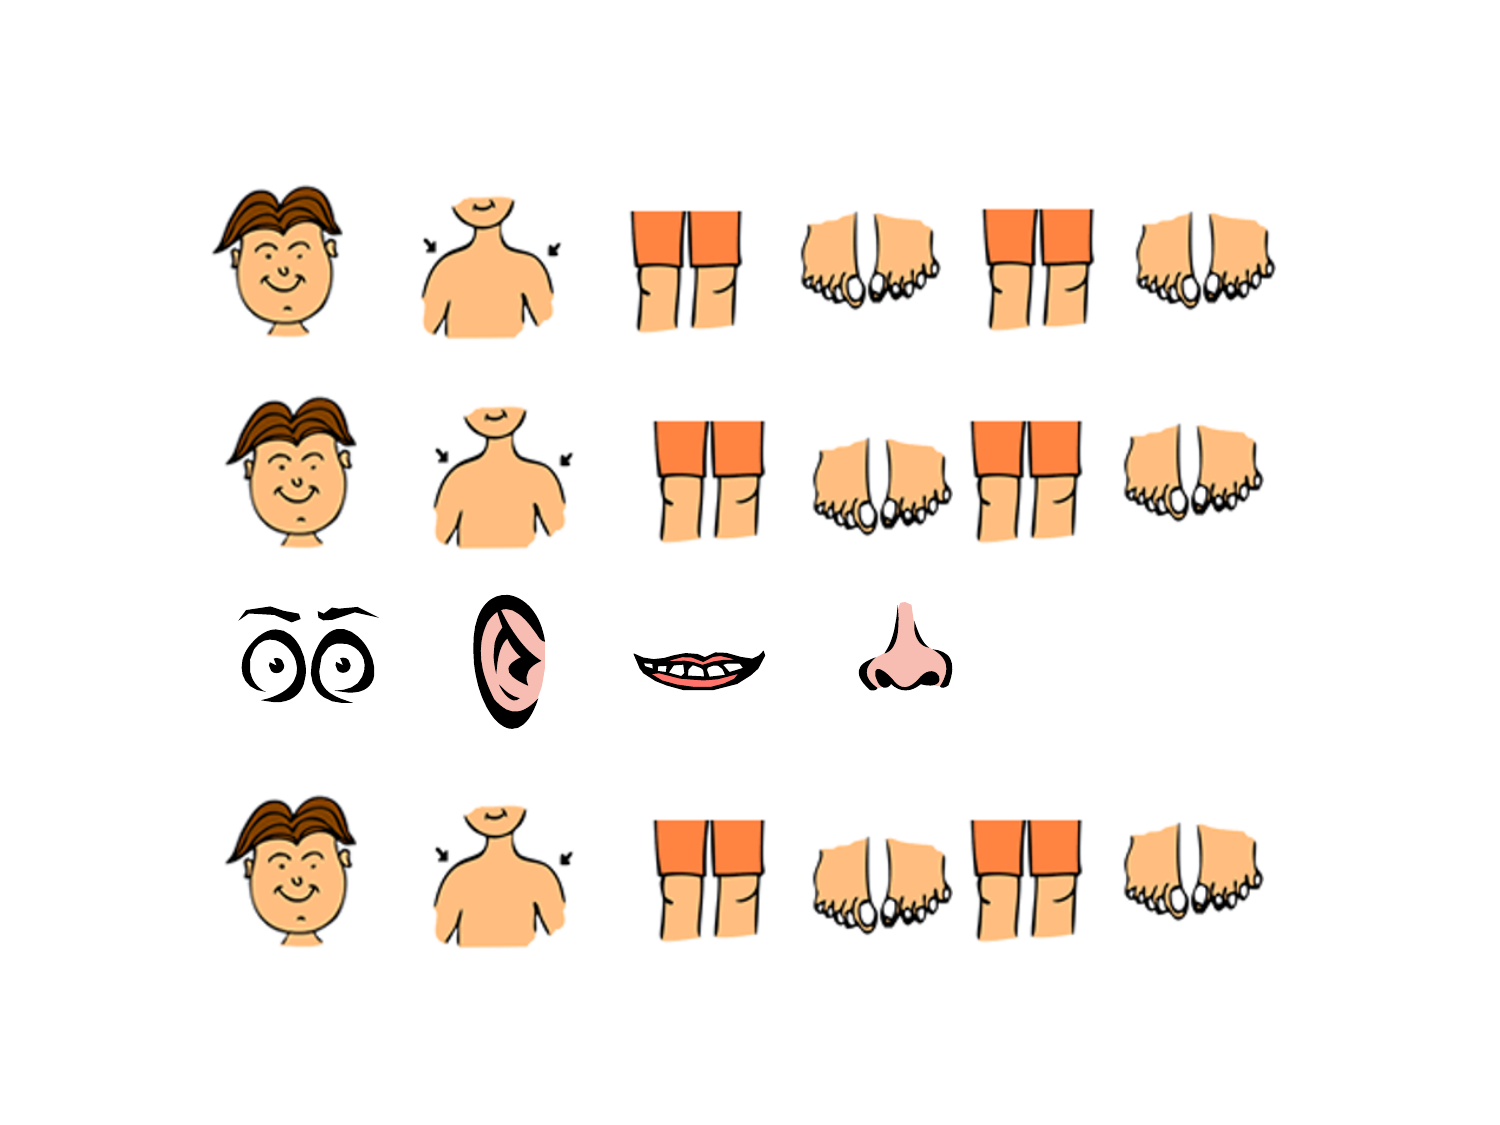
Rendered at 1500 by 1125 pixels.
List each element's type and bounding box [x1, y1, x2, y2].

picture [858, 601, 954, 692]
picture [223, 384, 364, 557]
picture [636, 404, 774, 556]
picture [801, 803, 1091, 955]
picture [801, 404, 1091, 556]
picture [423, 384, 587, 556]
picture [223, 783, 364, 956]
picture [1124, 192, 1295, 316]
picture [1112, 803, 1283, 927]
picture [238, 605, 380, 704]
picture [411, 174, 575, 346]
picture [1112, 404, 1283, 528]
picture [423, 783, 587, 955]
picture [633, 649, 767, 692]
picture [210, 173, 350, 346]
picture [789, 192, 960, 316]
picture [965, 192, 1103, 344]
picture [473, 594, 547, 730]
picture [613, 194, 751, 346]
picture [636, 803, 774, 955]
